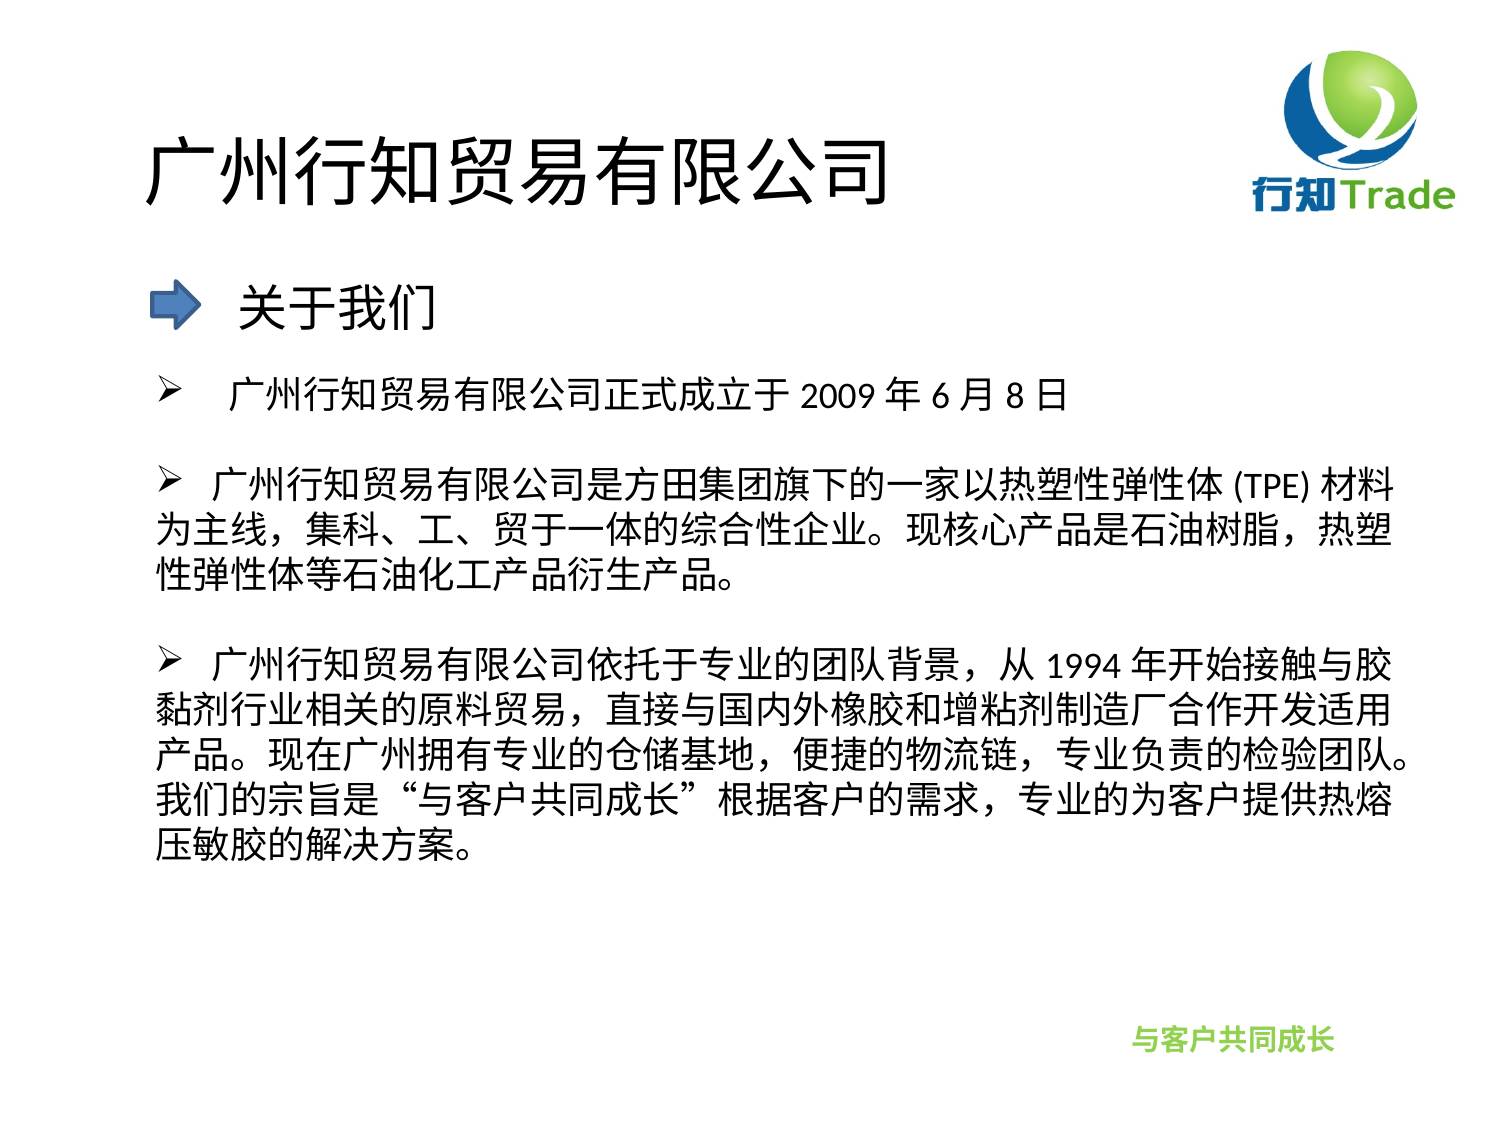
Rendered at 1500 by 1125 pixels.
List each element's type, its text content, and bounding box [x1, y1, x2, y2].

text_box [70, 339, 1208, 435]
picture [1230, 34, 1477, 255]
text_box 关于我们 [222, 269, 692, 345]
text_box 广州行知贸易有限公司 [128, 117, 938, 222]
footer 与客户共同成长 [996, 1007, 1472, 1071]
text_box [150, 279, 202, 330]
text_box 广州行知贸易有限公司正式成立于2009年6月8日 广州行知贸易有限公司是方田集团旗下的一家以热塑性弹性体(TPE)材料为主线，集科、工、贸于一体的综合性企业。现核心产品是石油树脂，热塑性弹性体等石油化工产品衍生产品。 广州行知贸易有限公司依托于专业的团队背景，从1994年开始接触与胶黏剂行业相关的原料贸易，直接与国内外橡胶和增粘剂制造厂合作开发适用产品。现在广州拥有专业的仓储基地，便捷的物流链，专业负责的检验团队。我们的宗旨是“与客户共同成长”根据客户的需求，专业的为客户提供热熔压敏胶的解决方案。 [140, 363, 1418, 918]
